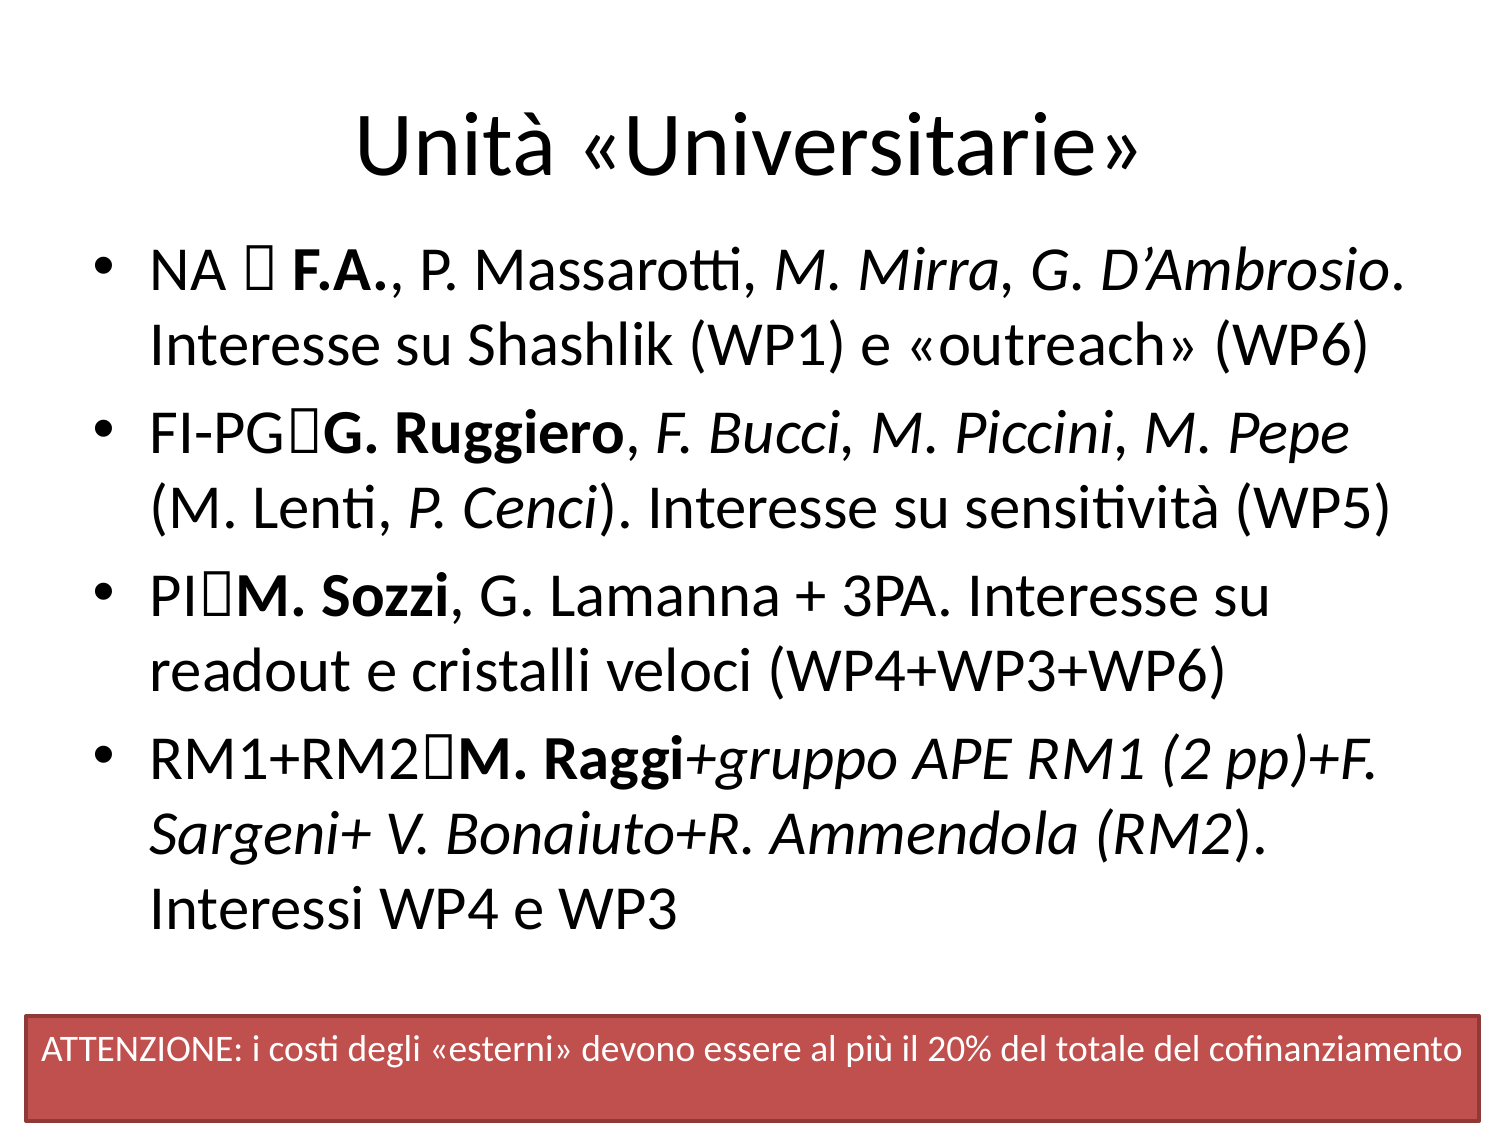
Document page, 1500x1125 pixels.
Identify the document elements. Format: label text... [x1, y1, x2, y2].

text_box ATTENZIONE: i costi degli «esterni» devono essere al più il 20% del totale del cofinanziamento [24, 1014, 1481, 1123]
title Unità «Universitarie» [75, 45, 1425, 233]
list NA  F.A., P. Massarotti, M. Mirra, G. D’Ambrosio. Interesse su Shashlik (WP1) e «outreach» (WP6) FI-PGG. Ruggiero, F. Bucci, M. Piccini, M. Pepe (M. Lenti, P. Cenci). Interesse su sensitività (WP5) PIM. Sozzi, G. Lamanna + 3PA. Interesse su readout e cristalli veloci (WP4+WP3+WP6) RM1+RM2M. Raggi+gruppo APE RM1 (2 pp)+F. Sargeni+ V. Bonaiuto+R. Ammendola (RM2). Interessi WP4 e WP3 [77, 219, 1428, 963]
